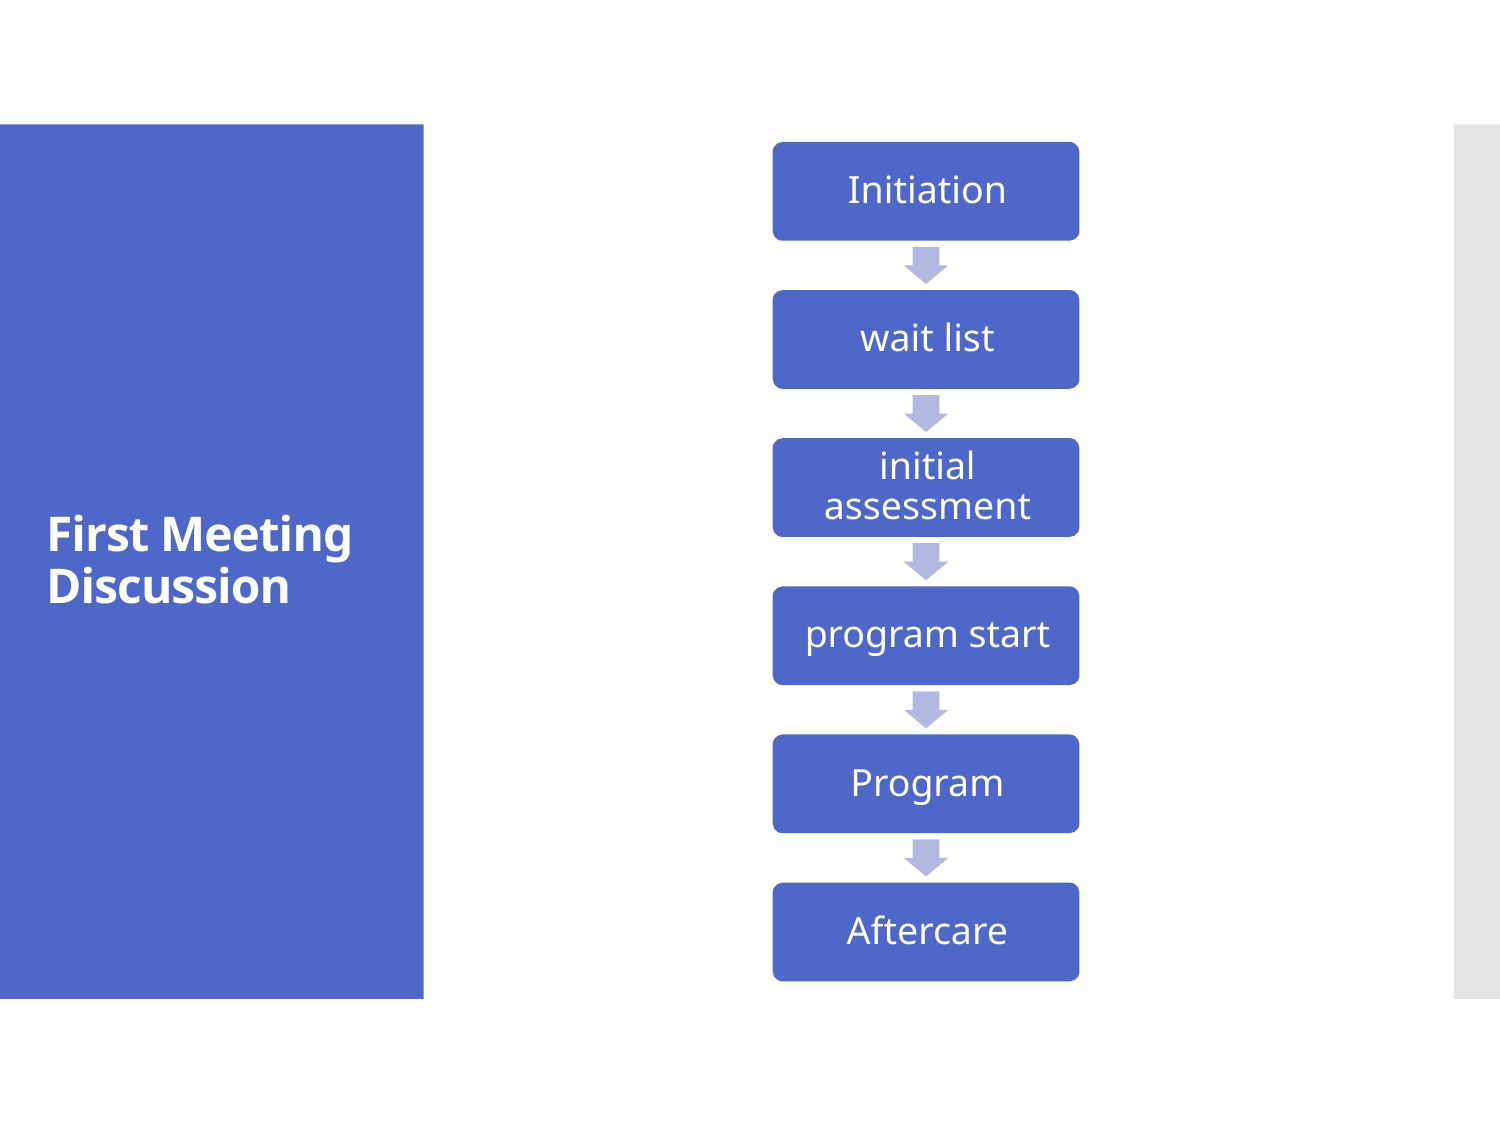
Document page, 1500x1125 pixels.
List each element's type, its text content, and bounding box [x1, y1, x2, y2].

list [475, 141, 1377, 982]
title First Meeting Discussion [31, 184, 394, 939]
